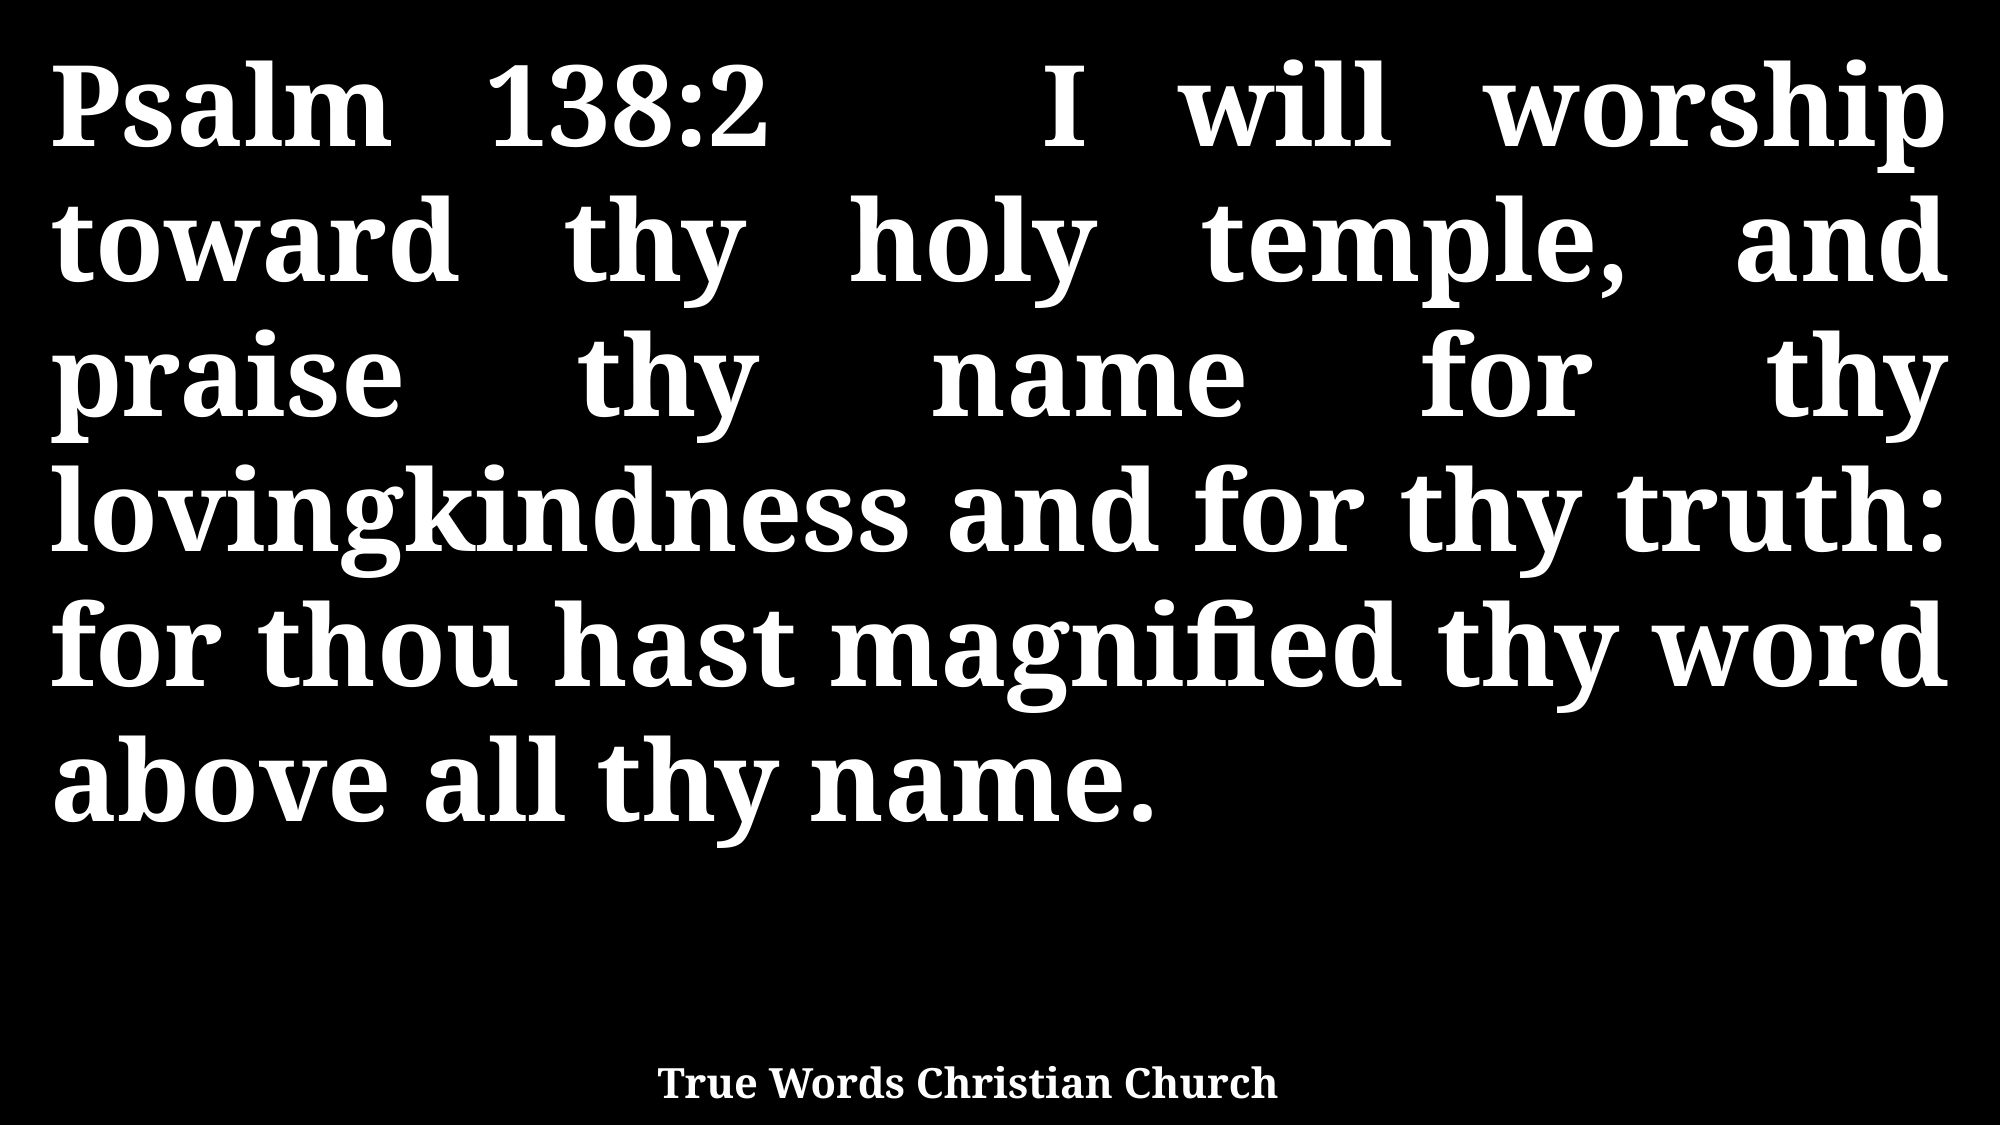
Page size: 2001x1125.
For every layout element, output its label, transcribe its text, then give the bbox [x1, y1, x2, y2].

text_box Psalm 138:2 I will worship toward thy holy temple, and praise thy name for thy lovingkindness and for thy truth: for thou hast magnified thy word above all thy name. [35, 26, 1965, 852]
text_box True Words Christian Church [642, 1049, 1294, 1114]
